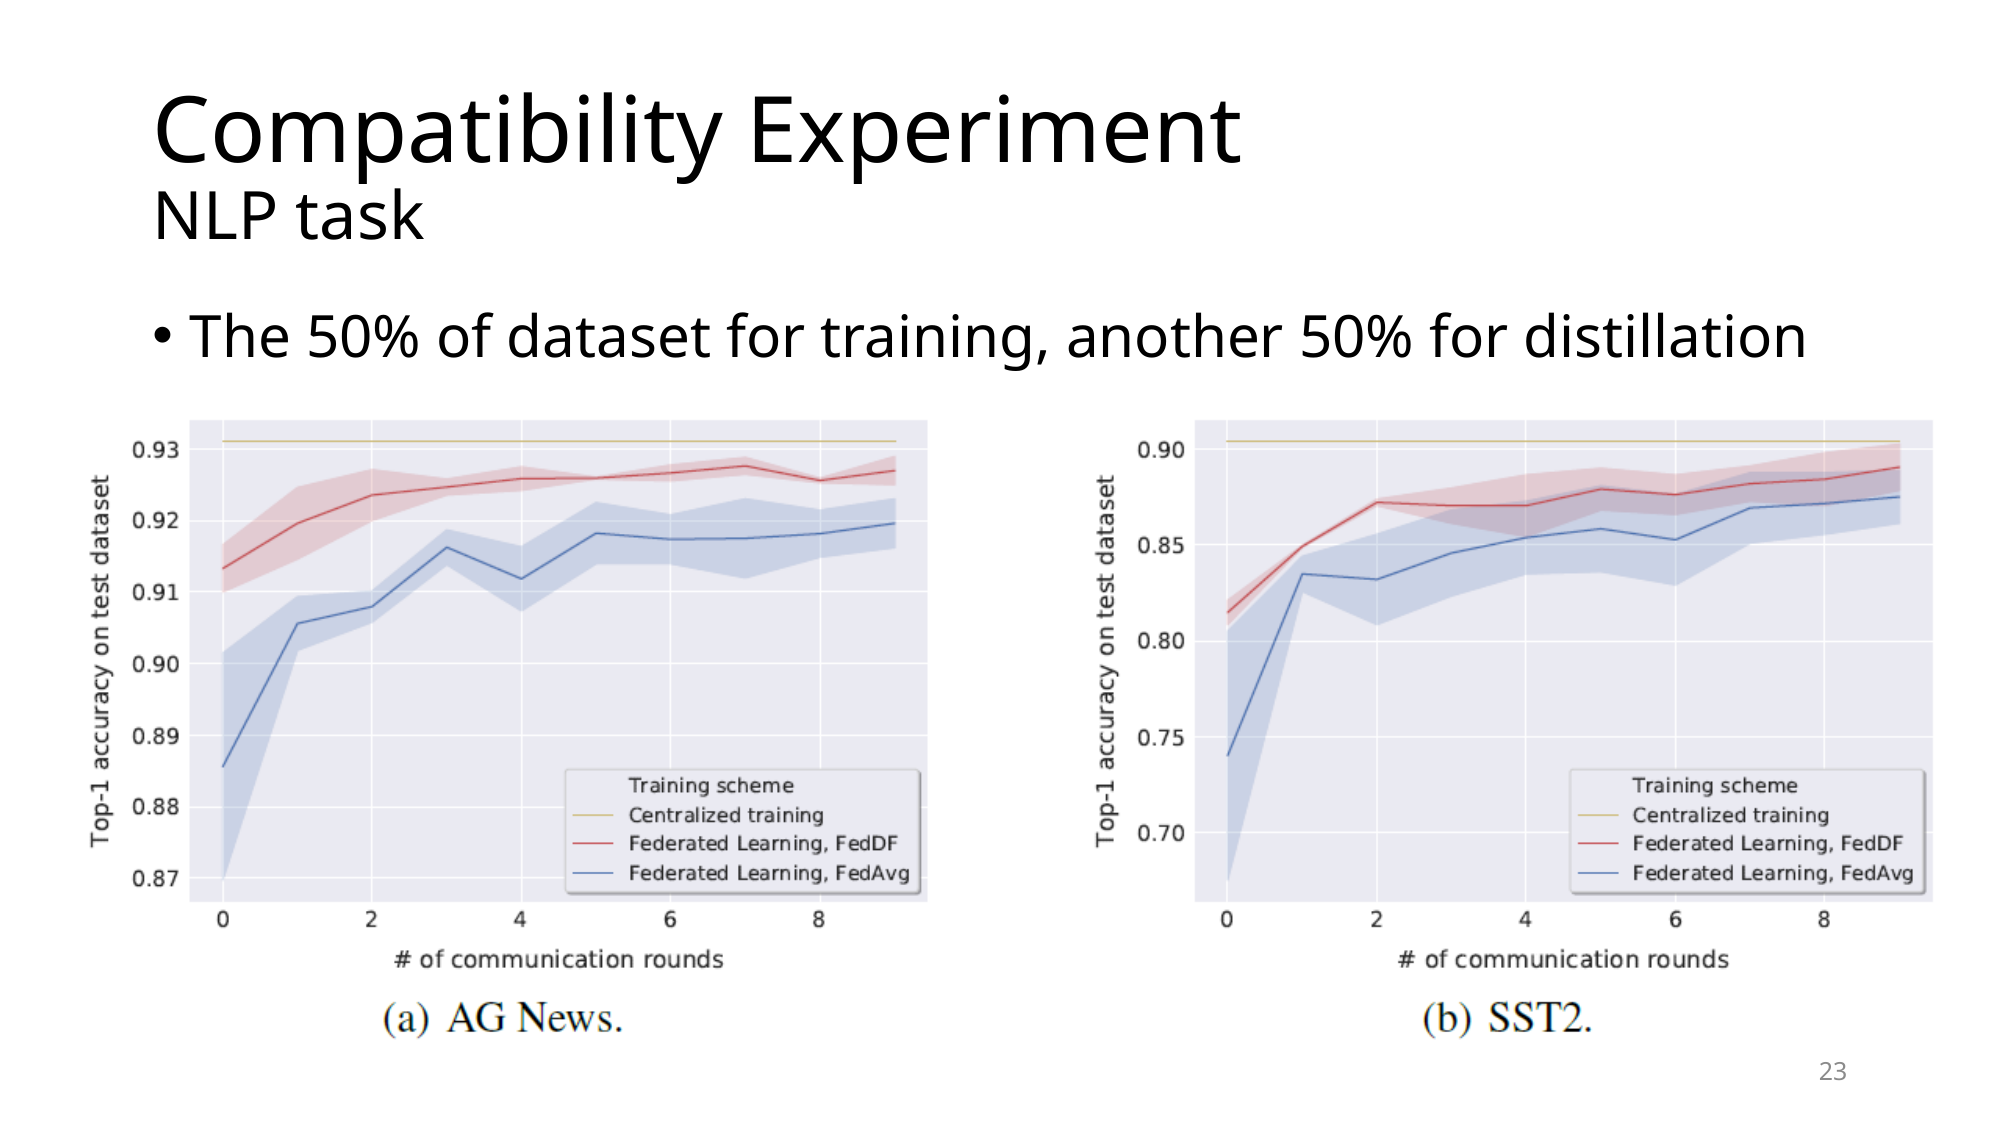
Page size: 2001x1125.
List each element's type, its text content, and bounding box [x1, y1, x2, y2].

slide_number 23 [1412, 1043, 1863, 1103]
title Compatibility Experiment NLP task [137, 59, 1863, 278]
list The 50% of dataset for training, another 50% for distillation [137, 299, 1863, 386]
picture [71, 386, 1966, 1043]
